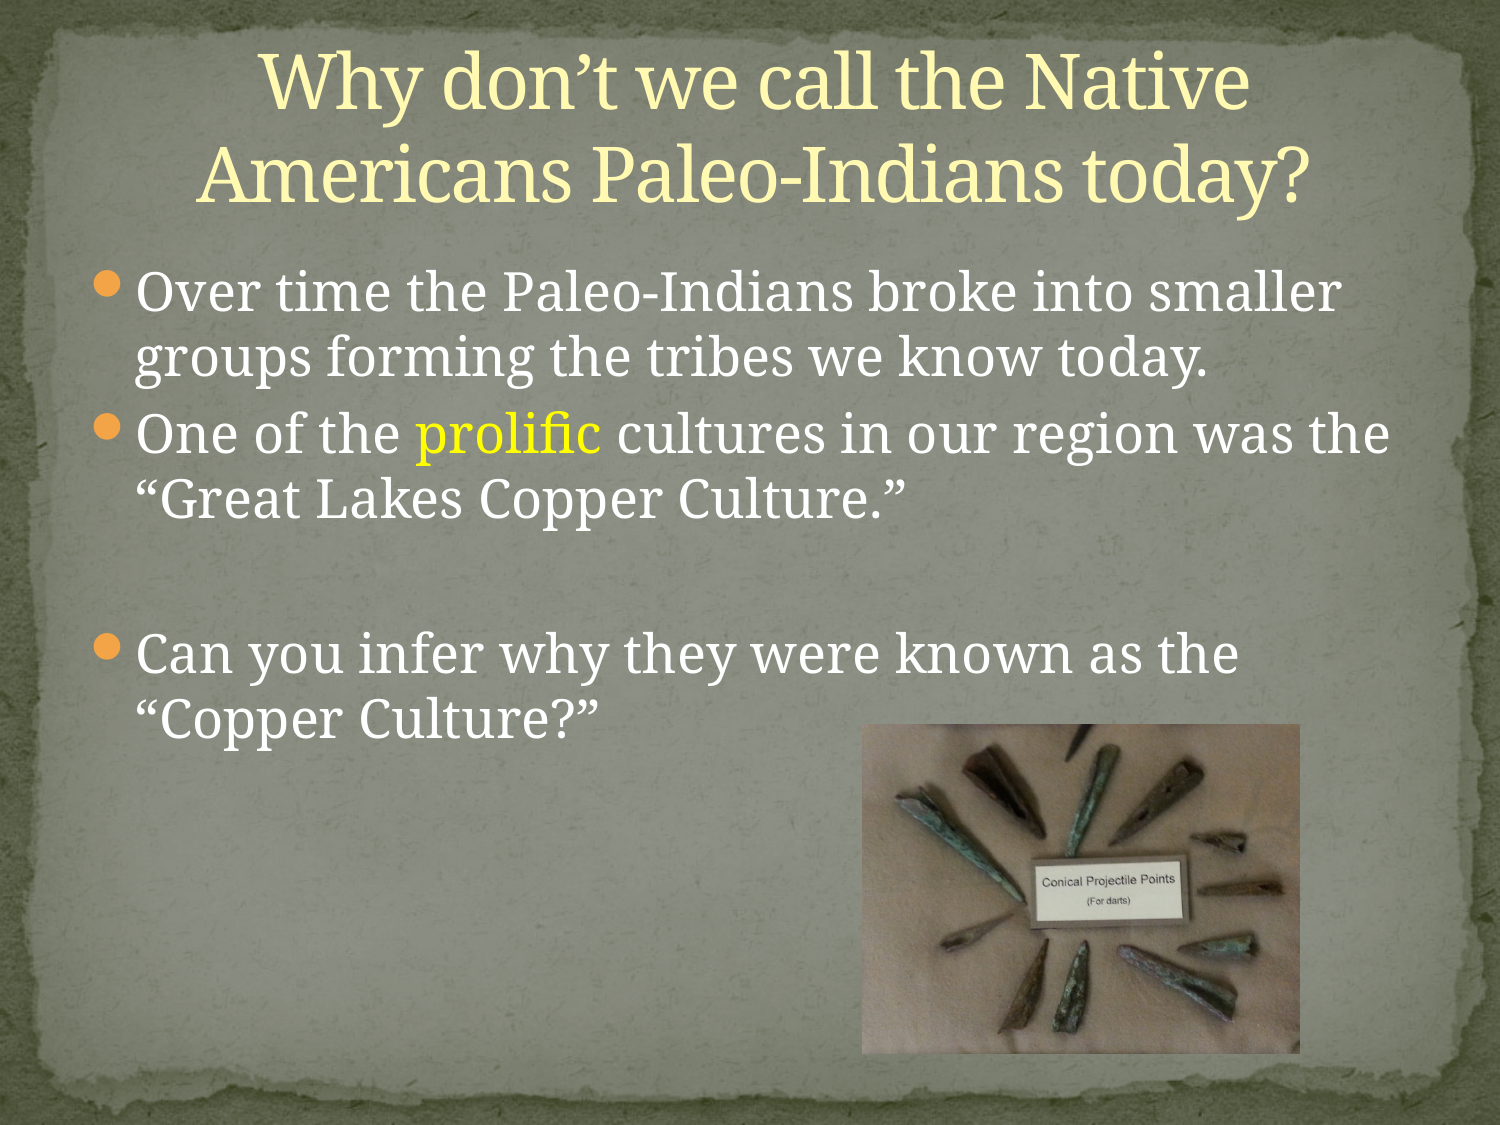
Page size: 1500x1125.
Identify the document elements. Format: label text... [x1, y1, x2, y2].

title Why don’t we call the Native Americans Paleo-Indians today? [74, 24, 1425, 225]
list Over time the Paleo-Indians broke into smaller groups forming the tribes we know today. One of the prolific cultures in our region was the “Great Lakes Copper Culture.” Can you infer why they were known as the “Copper Culture?” [75, 249, 1425, 1000]
picture [862, 724, 1300, 1054]
